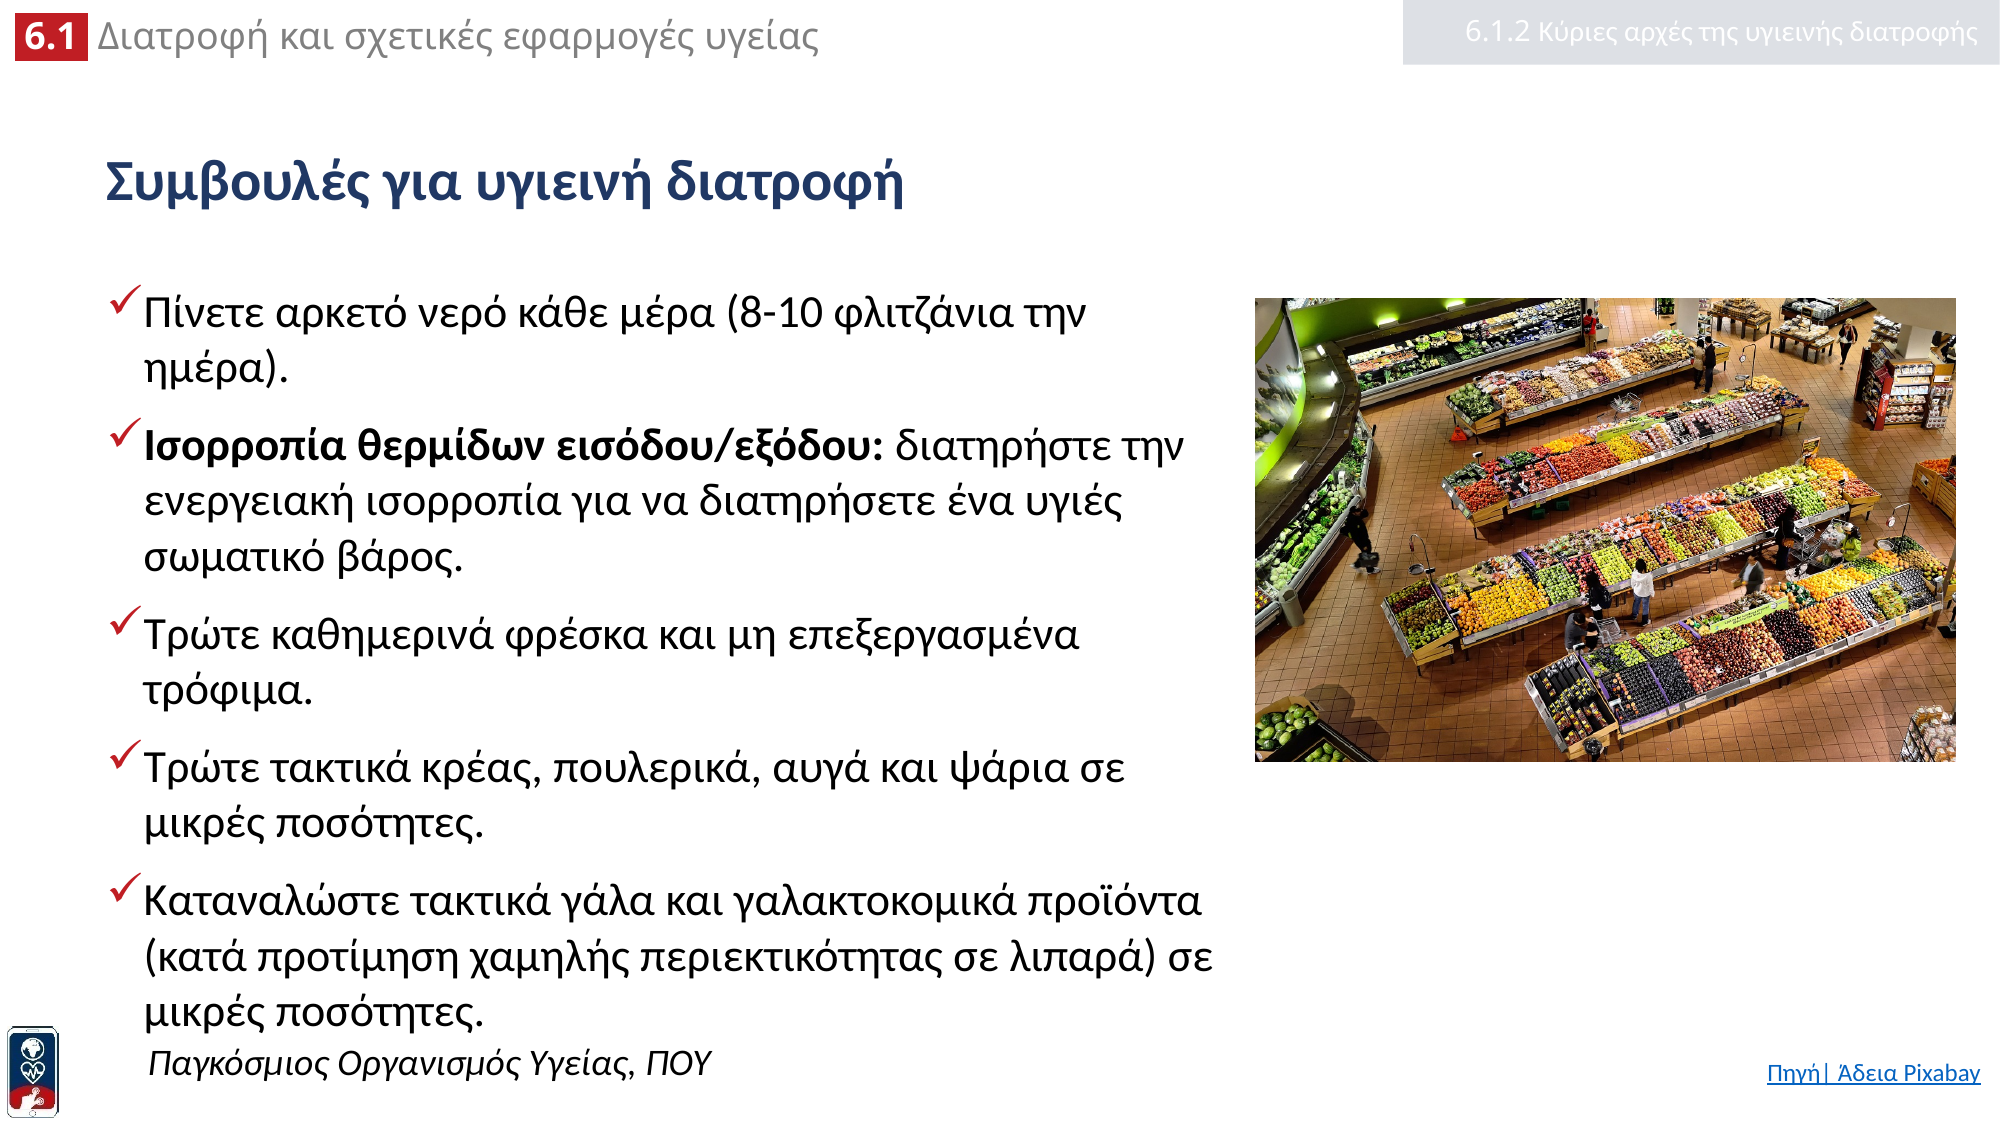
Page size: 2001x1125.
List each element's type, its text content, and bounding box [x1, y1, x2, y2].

text_box Παγκόσμιος Οργανισμός Υγείας, ΠΟΥ [132, 1030, 909, 1091]
picture [7, 1026, 59, 1118]
list Πίνετε αρκετό νερό κάθε μέρα (8-10 φλιτζάνια την ημέρα). Ισορροπία θερμίδων εισόδου/εξόδου: διατηρήστε την ενεργειακή ισορροπία για να διατηρήσετε ένα υγιές σωματικό βάρος. Τρώτε καθημερινά φρέσκα και μη επεξεργασμένα τρόφιμα. Τρώτε τακτικά κρέας, πουλερικά, αυγά και ψάρια σε μικρές ποσότητες. Καταναλώστε τακτικά γάλα και γαλακτοκομικά προϊόντα (κατά προτίμηση χαμηλής περιεκτικότητας σε λιπαρά) σε μικρές ποσότητες. [91, 273, 1256, 1049]
picture [1255, 298, 1956, 762]
text_box 6.1.2 Κύριες αρχές της υγιεινής διατροφής [1403, 0, 2000, 65]
title Συμβουλές για υγιεινή διατροφή [91, 132, 1906, 232]
text_box Πηγή| Άδεια Pixabay [1599, 1048, 1996, 1094]
